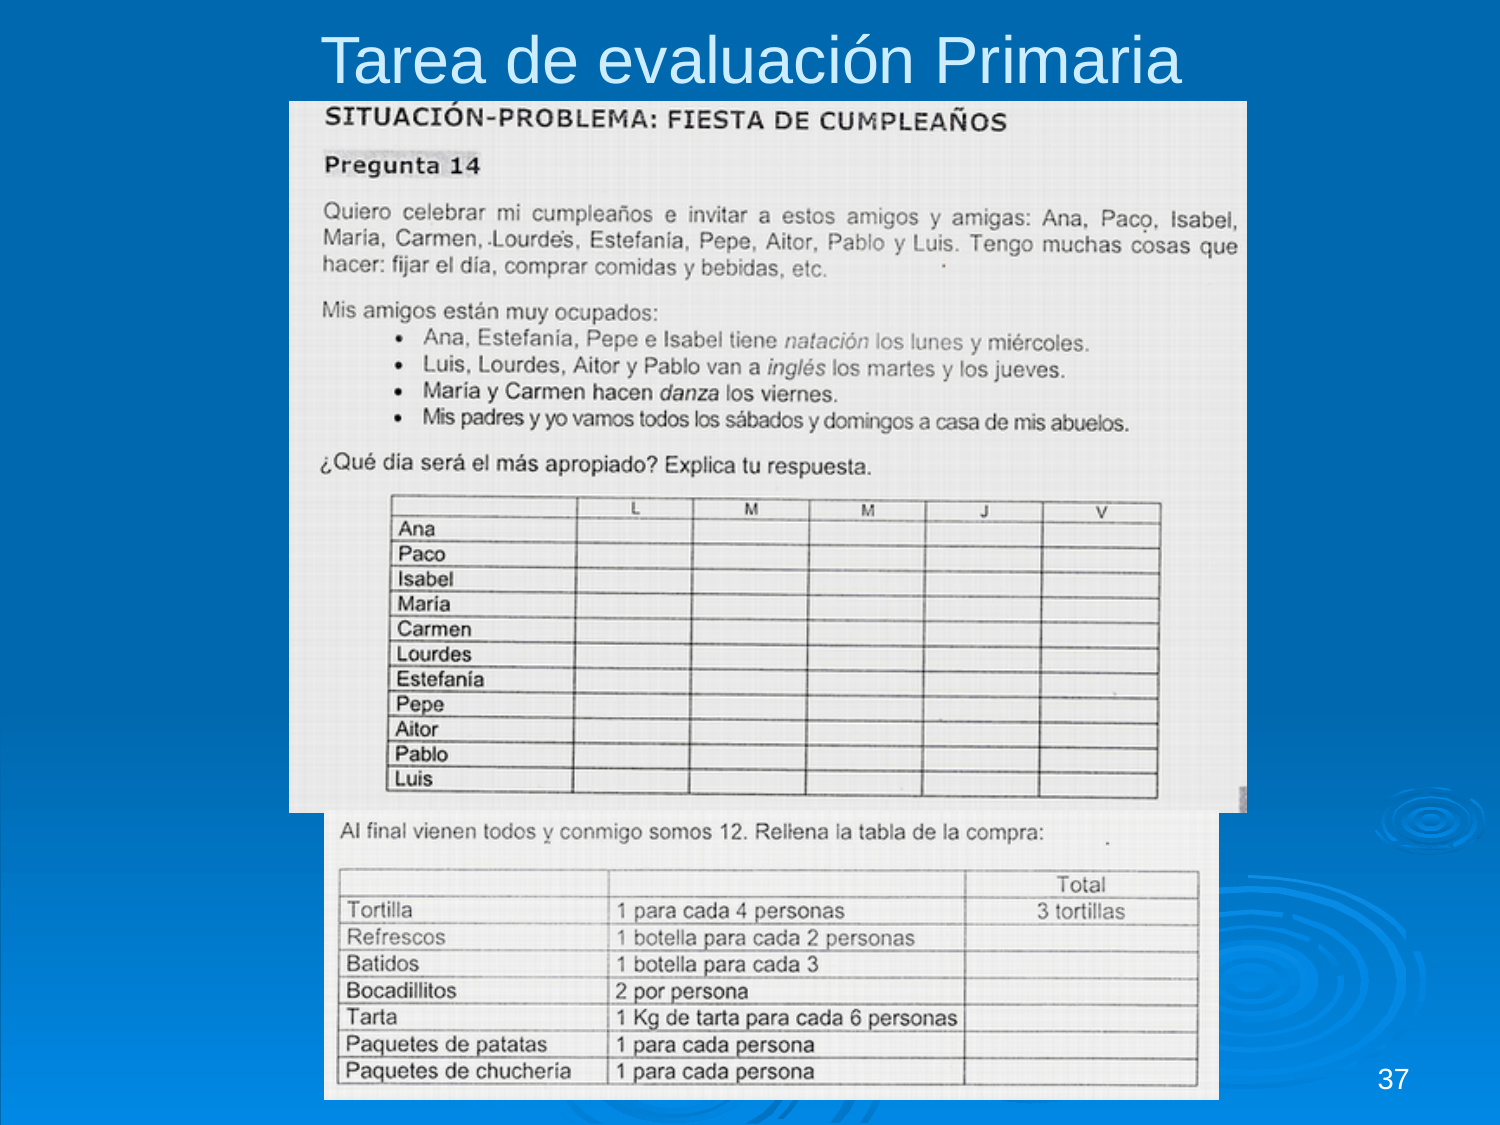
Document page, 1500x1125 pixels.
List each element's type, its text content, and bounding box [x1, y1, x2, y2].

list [289, 101, 1247, 813]
picture [324, 810, 1219, 1100]
slide_number 37 [1223, 1024, 1426, 1103]
title Tarea de evaluación Primaria [76, 0, 1427, 114]
